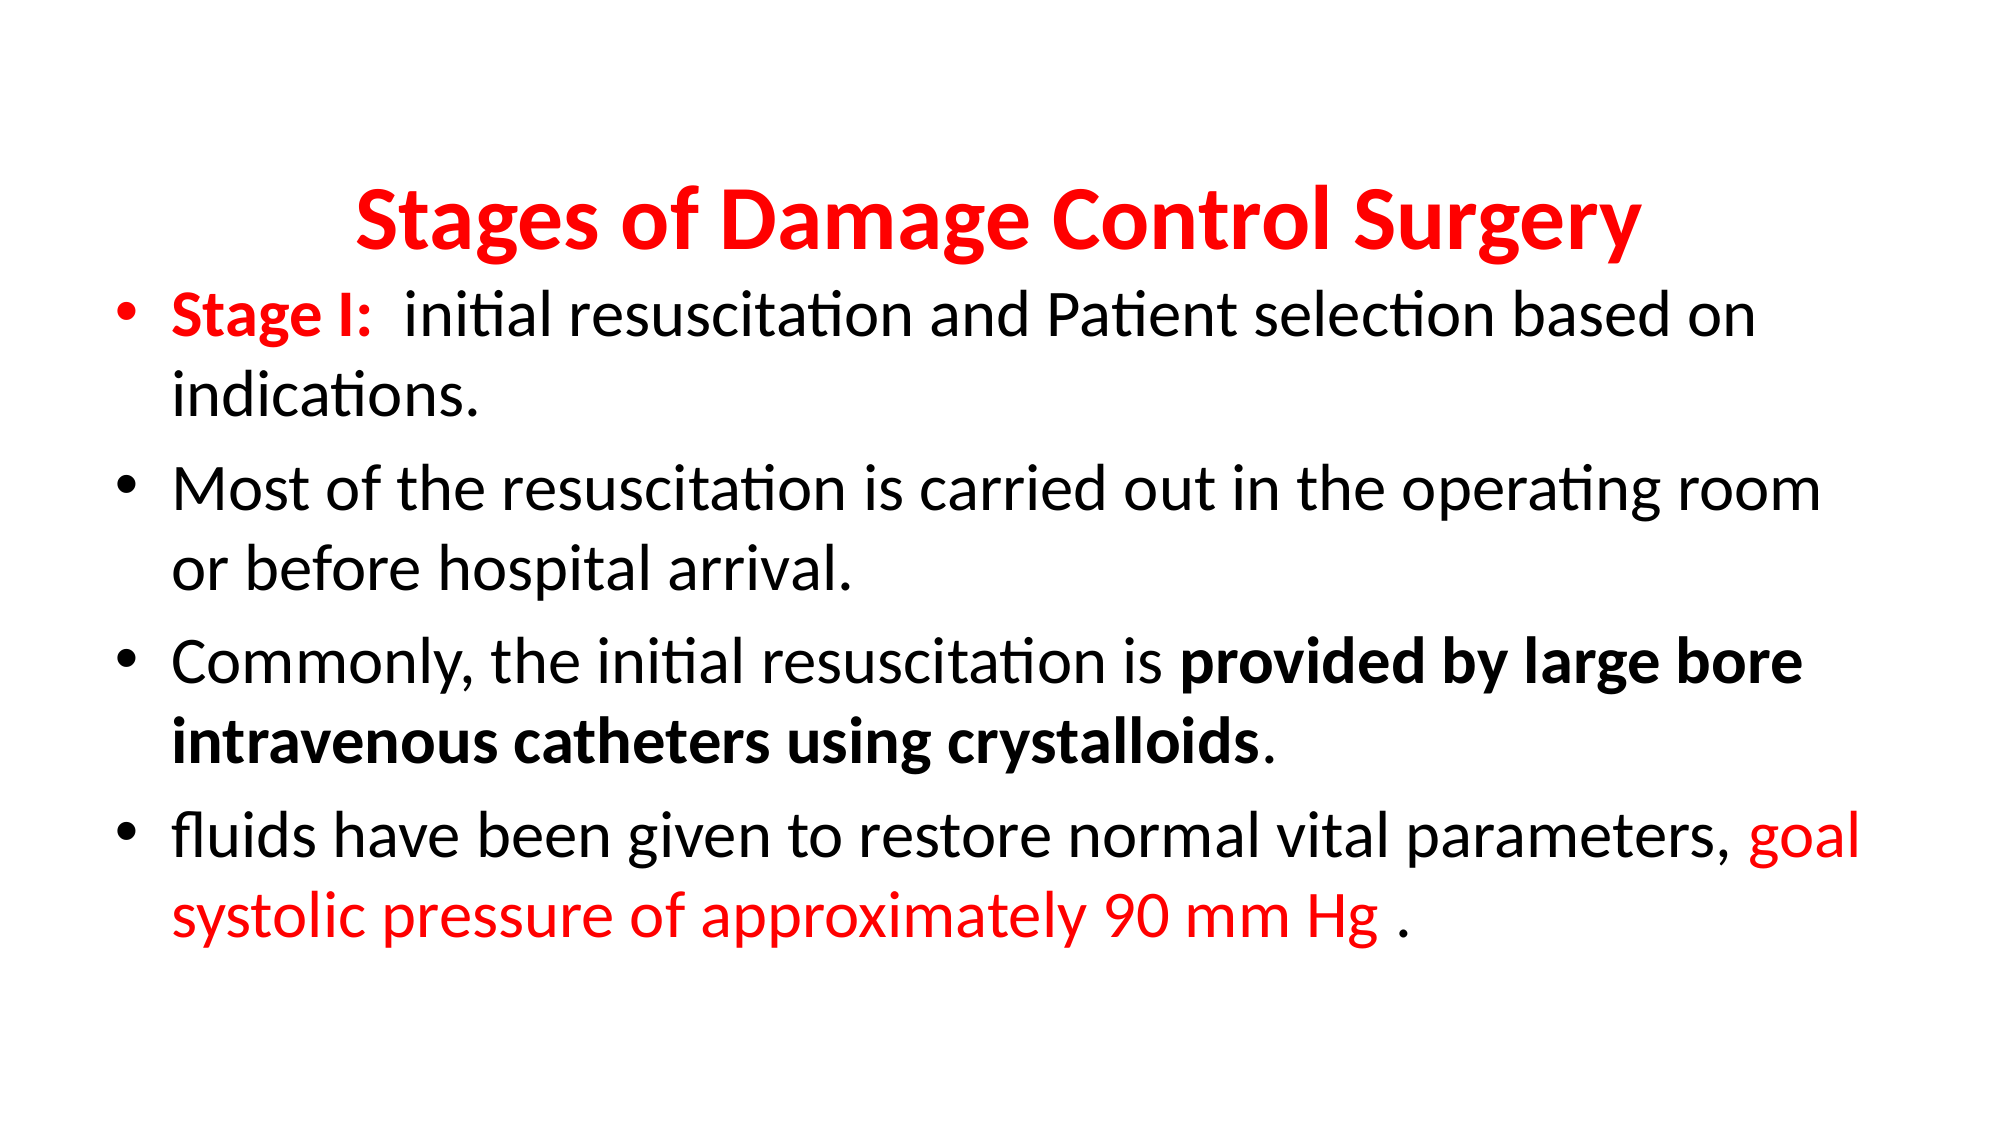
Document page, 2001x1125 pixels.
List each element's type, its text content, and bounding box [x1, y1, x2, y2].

list Stage I: initial resuscitation and Patient selection based on indications. Most of the resuscitation is carried out in the operating room or before hospital arrival. Commonly, the initial resuscitation is provided by large bore intravenous catheters using crystalloids. fluids have been given to restore normal vital parameters, goal systolic pressure of approximately 90 mm Hg . [99, 262, 1901, 1006]
title Stages of Damage Control Surgery [0, 124, 2000, 301]
